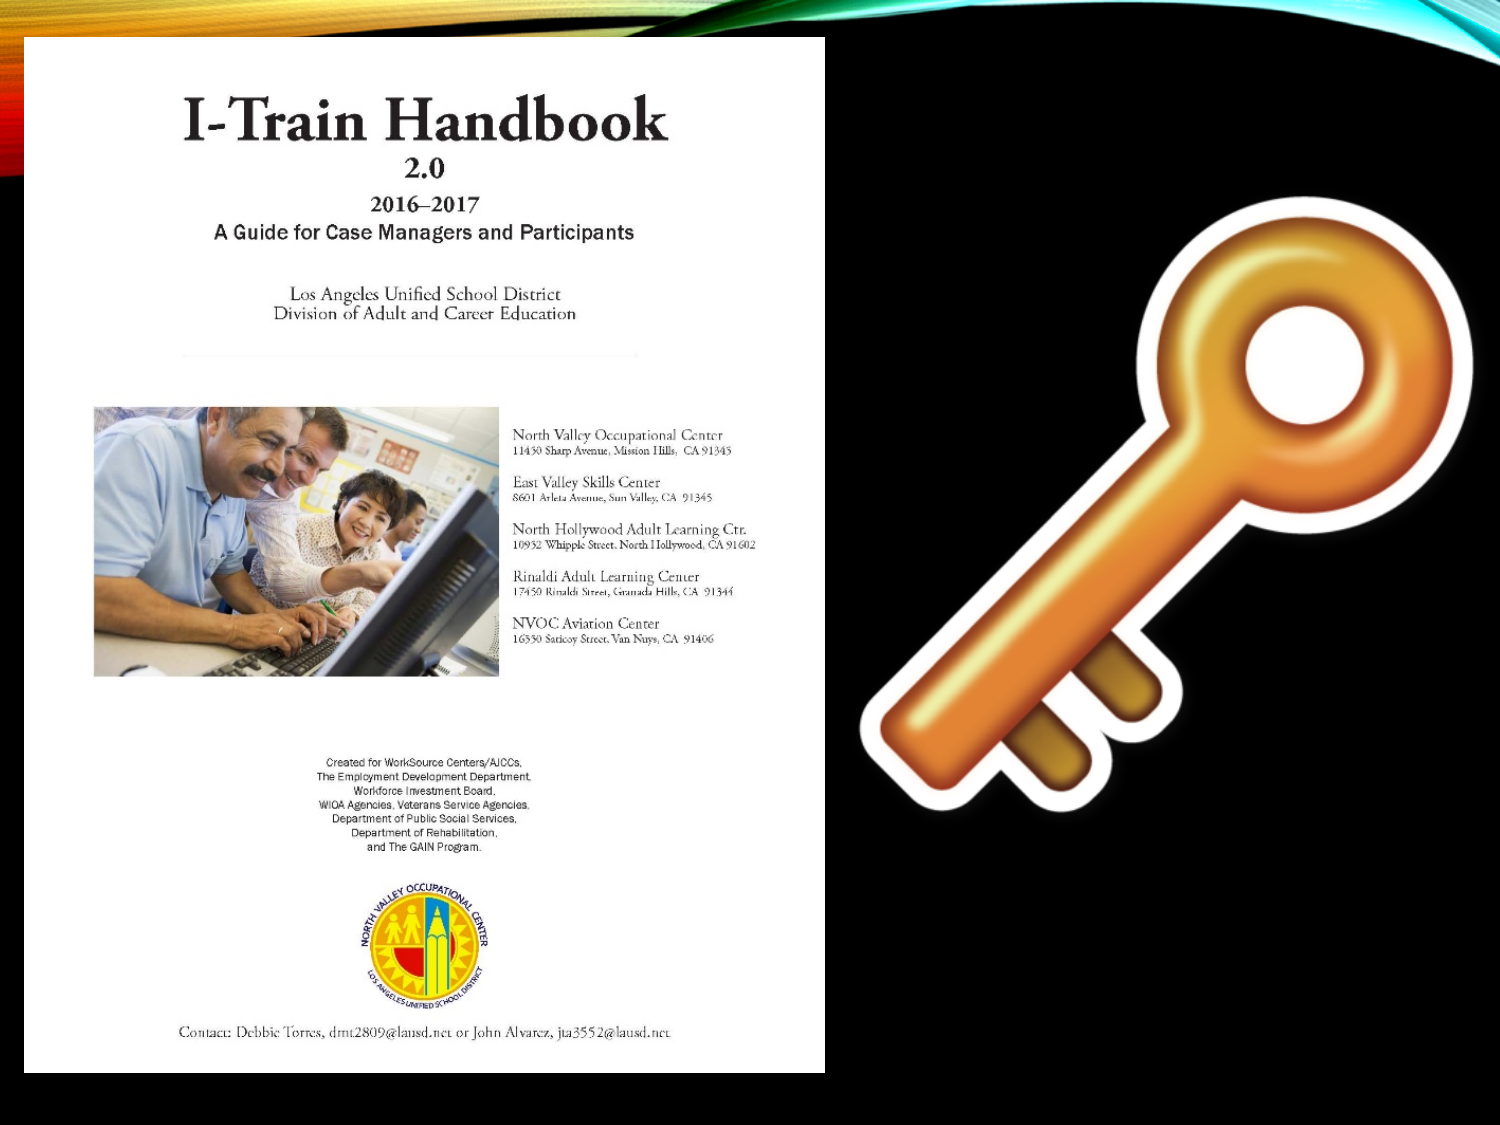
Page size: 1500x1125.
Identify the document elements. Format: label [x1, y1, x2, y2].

picture [0, 0, 1500, 838]
list [24, 37, 826, 1074]
